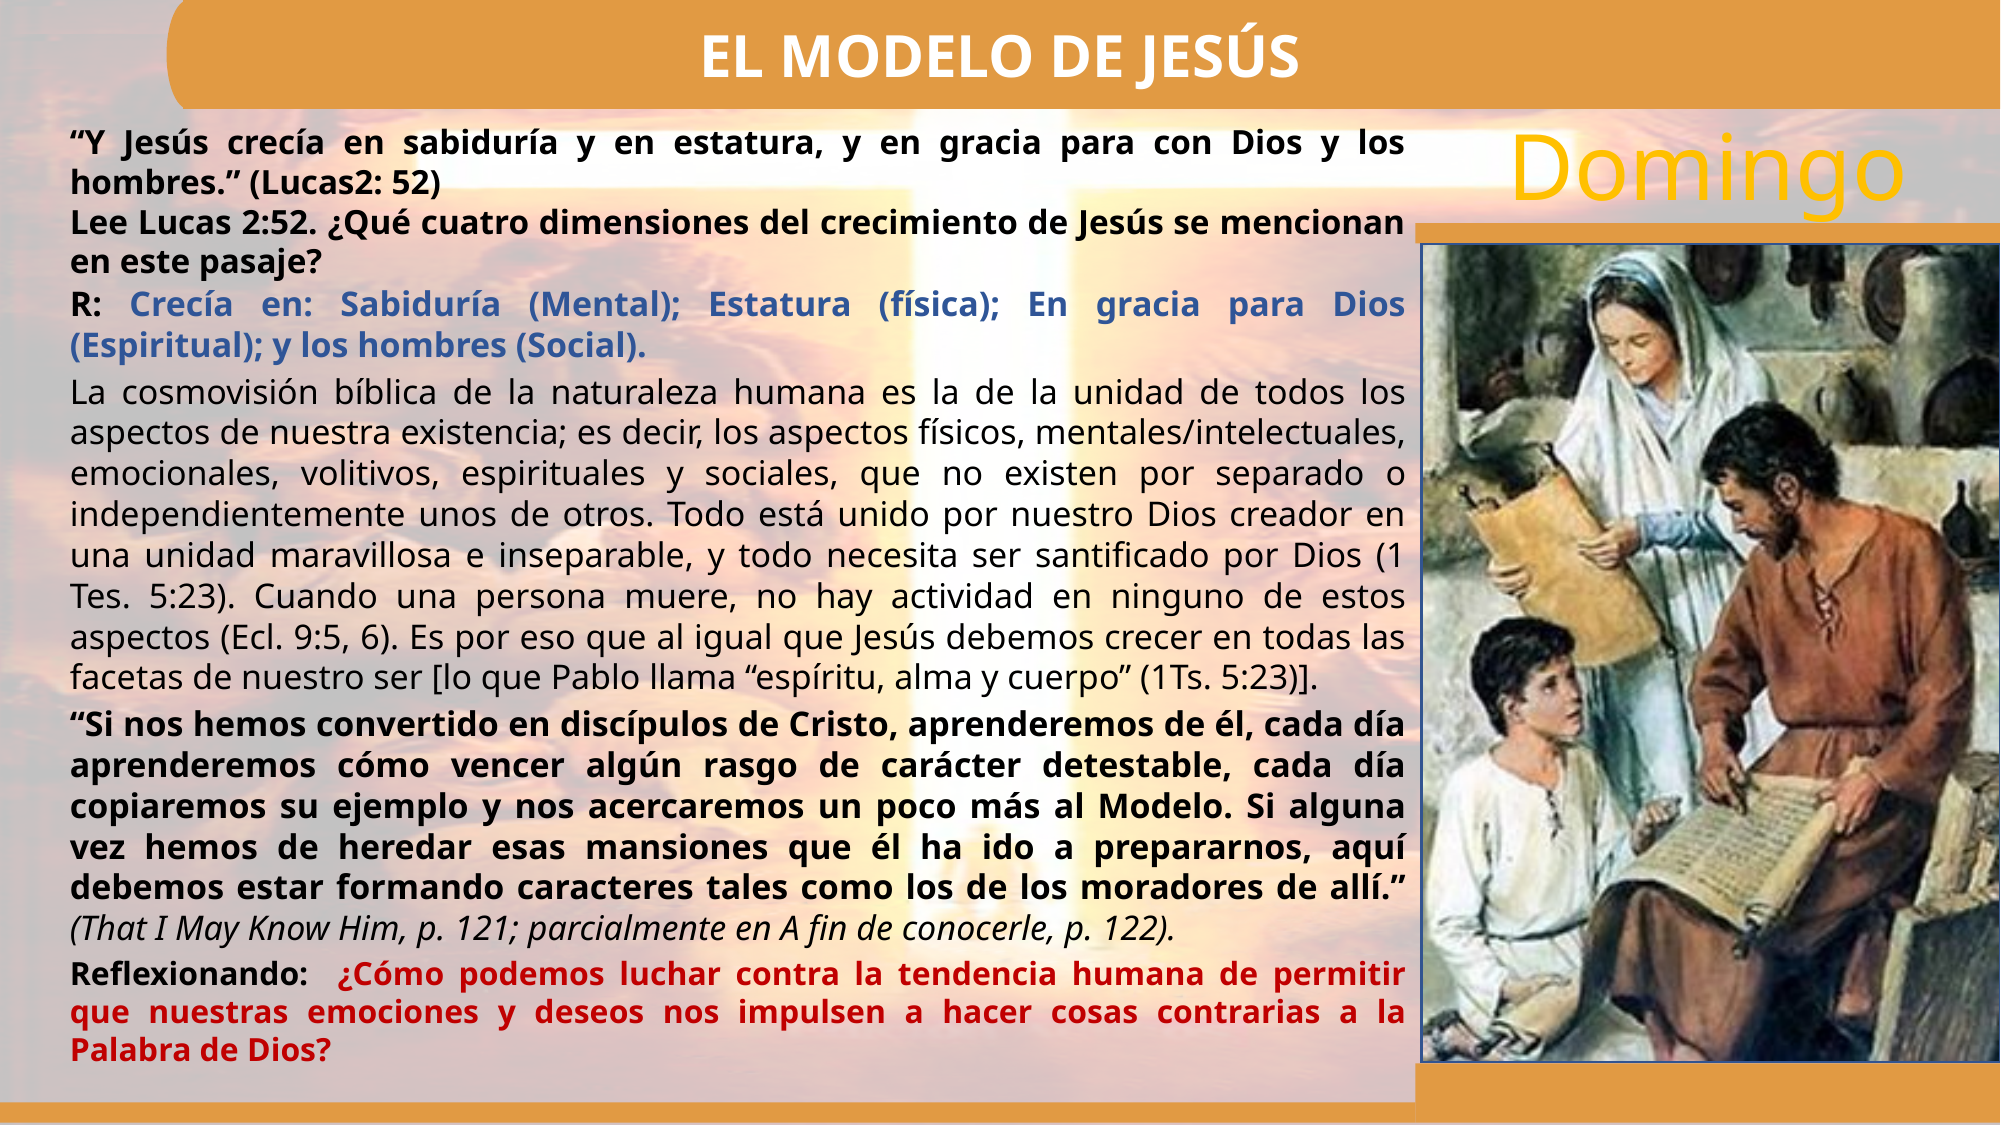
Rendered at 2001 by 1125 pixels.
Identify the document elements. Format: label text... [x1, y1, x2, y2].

text_box R: Crecía en: Sabiduría (Mental); Estatura (física); En gracia para Dios (Espiritual); y los hombres (Social). La cosmovisión bíblica de la naturaleza humana es la de la unidad de todos los aspectos de nuestra existencia; es decir, los aspectos físicos, mentales/intelectuales, emocionales, volitivos, espirituales y sociales, que no existen por separado o independientemente unos de otros. Todo está unido por nuestro Dios creador en una unidad maravillosa e inseparable, y todo necesita ser santificado por Dios (1 Tes. 5:23). Cuando una persona muere, no hay actividad en ninguno de estos aspectos (Ecl. 9:5, 6). Es por eso que al igual que Jesús debemos crecer en todas las facetas de nuestro ser [lo que Pablo llama “espíritu, alma y cuerpo” (1Ts. 5:23)]. “Si nos hemos convertido en discípulos de Cristo, aprenderemos de él, cada día aprenderemos cómo vencer algún rasgo de carácter detestable, cada día copiaremos su ejemplo y nos acercaremos un poco más al Modelo. Si alguna vez hemos de heredar esas mansiones que él ha ido a prepararnos, aquí debemos estar formando caracteres tales como los de los moradores de allí.” (That I May Know Him, p. 121; parcialmente en A fin de conocerle, p. 122). Reflexionando: ¿Cómo podemos luchar contra la tendencia humana de permitir que nuestras emociones y deseos nos impulsen a hacer cosas contrarias a la Palabra de Dios? [55, 275, 1422, 1114]
text_box EL MODELO DE JESÚS [0, 11, 2000, 102]
text_box [1420, 243, 2000, 1063]
text_box “Y Jesús crecía en sabiduría y en estatura, y en gracia para con Dios y los hombres.” (Lucas2: 52) Lee Lucas 2:52. ¿Qué cuatro dimensiones del crecimiento de Jesús se mencionan en este pasaje? [55, 113, 1422, 275]
